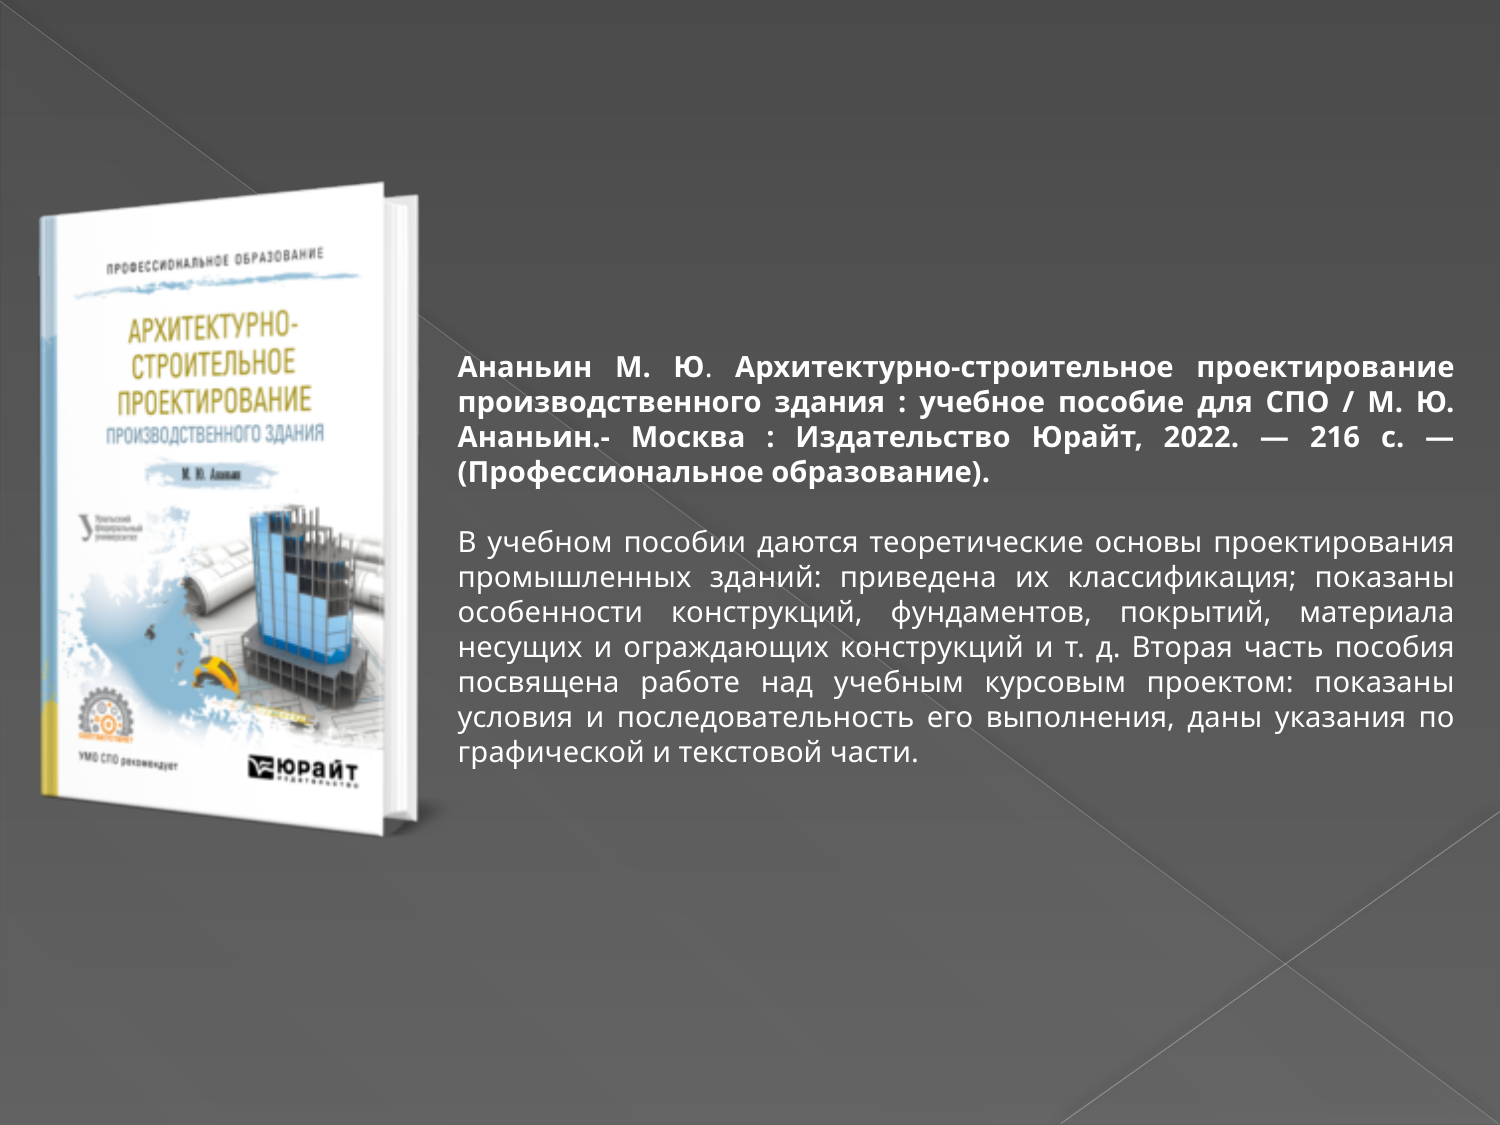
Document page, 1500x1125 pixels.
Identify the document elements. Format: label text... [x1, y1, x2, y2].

text_box Ананьин М. Ю. Архитектурно-строительное проектирование производственного здания : учебное пособие для СПО / М. Ю. Ананьин.- Москва : Издательство Юрайт, 2022. — 216 с. — (Профессиональное образование). В учебном пособии даются теоретические основы проектирования промышленных зданий: приведена их классификация; показаны особенности конструкций, фундаментов, покрытий, материала несущих и ограждающих конструкций и т. д. Вторая часть пособия посвящена работе над учебным курсовым проектом: показаны условия и последовательность его выполнения, даны указания по графической и текстовой части. [471, 341, 1470, 776]
picture [0, 140, 467, 887]
